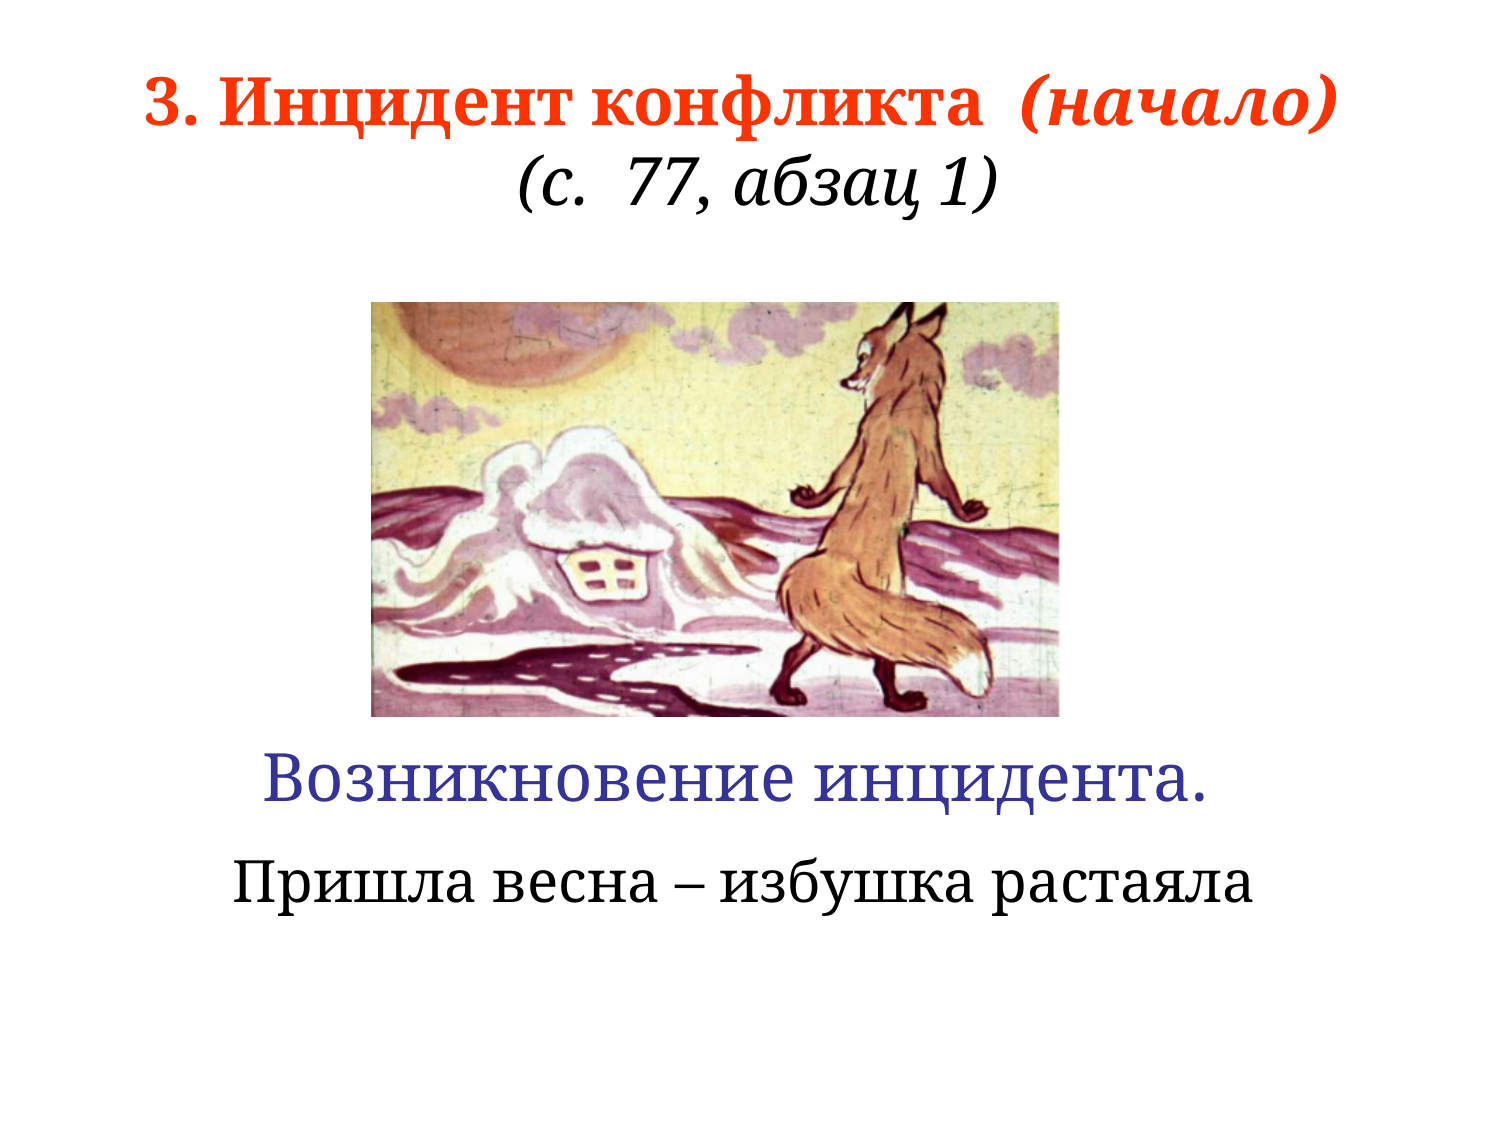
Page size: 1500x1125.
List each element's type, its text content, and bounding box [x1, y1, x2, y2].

text_box Возникновение инцидента. Пришла весна – избушка растаяла [64, 727, 1424, 922]
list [371, 302, 1063, 717]
title 3. Инцидент конфликта (начало) (с. 77, абзац 1) [0, 44, 1500, 233]
